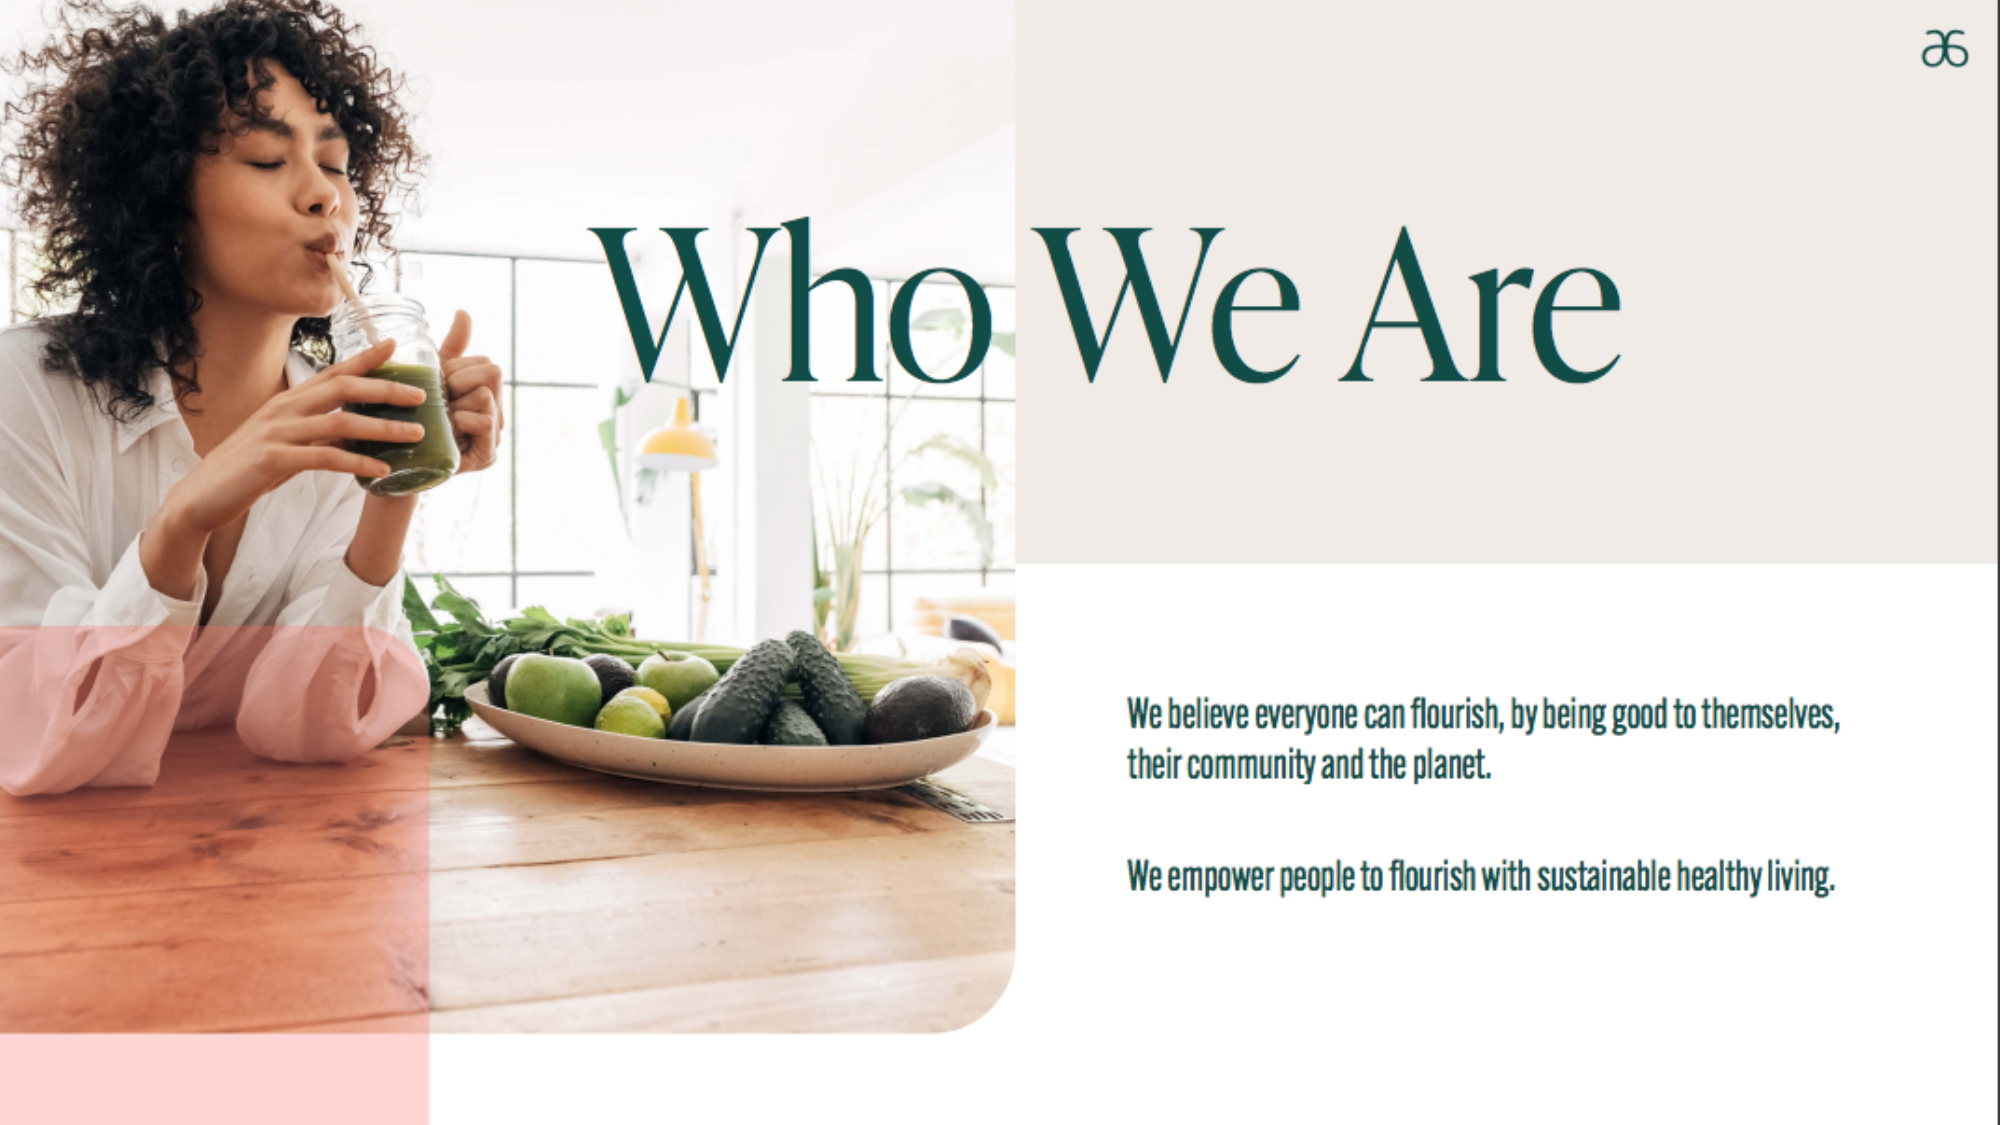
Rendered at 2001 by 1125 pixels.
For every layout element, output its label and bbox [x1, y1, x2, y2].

list [0, 0, 2000, 1125]
